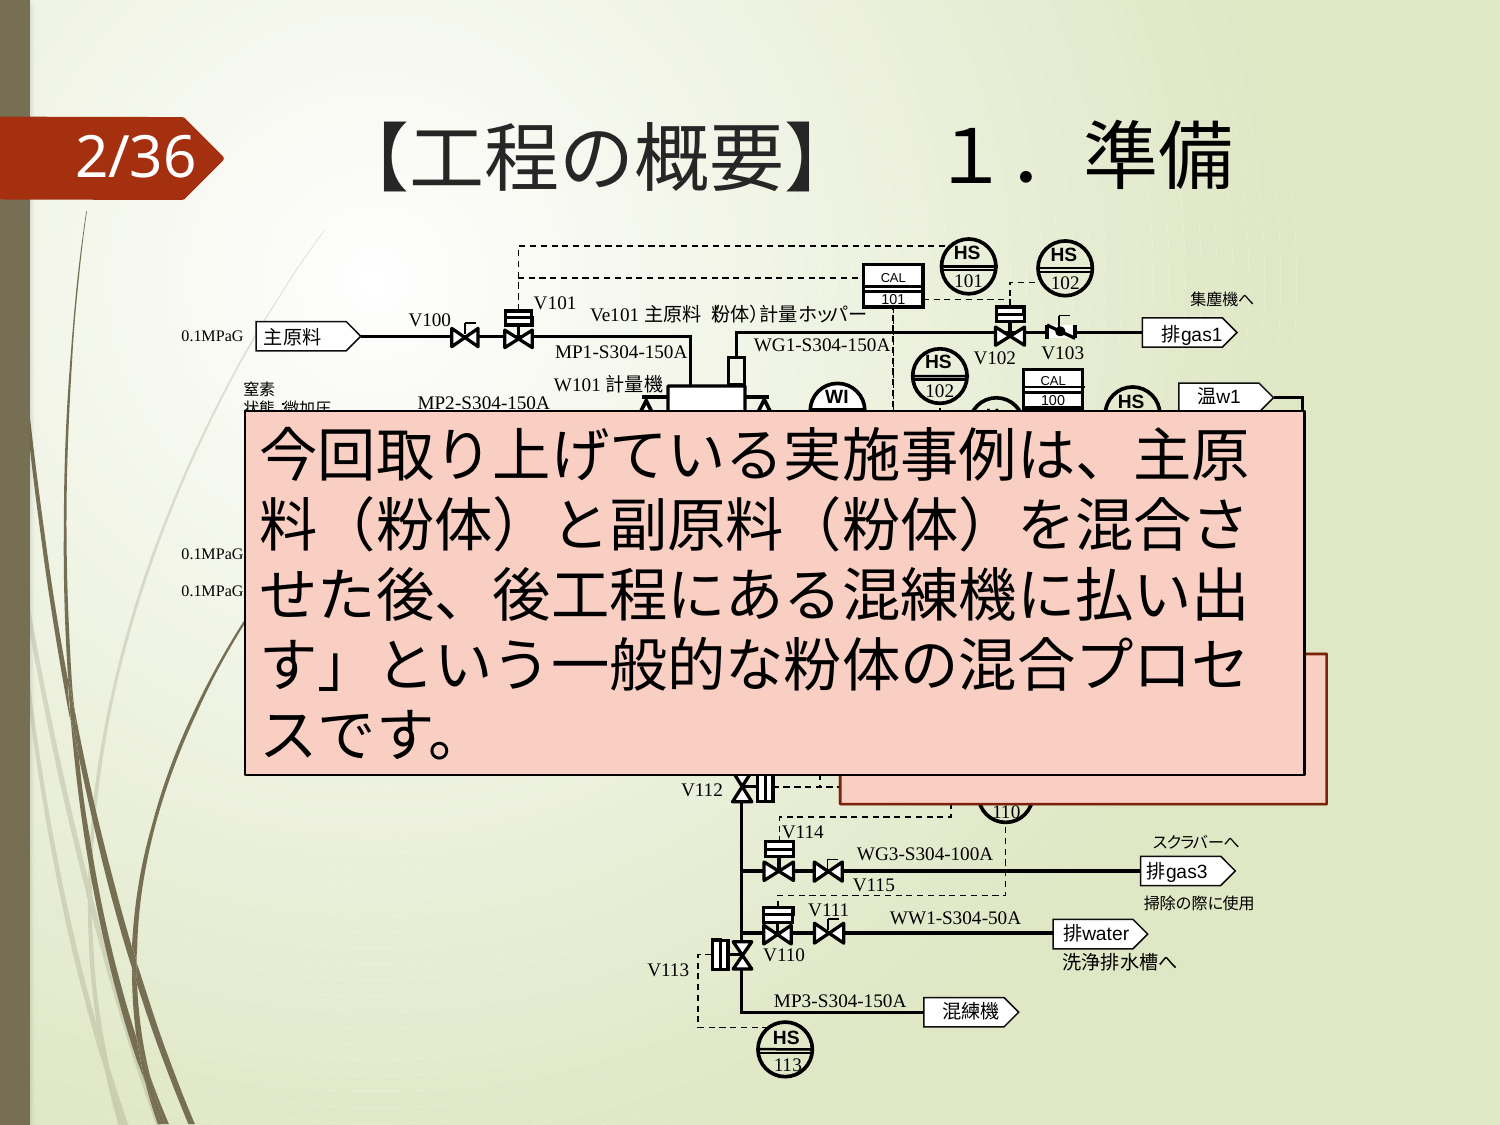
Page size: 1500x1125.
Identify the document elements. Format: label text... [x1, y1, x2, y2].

text_box ②窒素置換 [1315, 652, 1328, 806]
title 【工程の概要】 [319, 102, 1400, 313]
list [169, 234, 1311, 1088]
text_box １．準備 [918, 101, 1249, 207]
